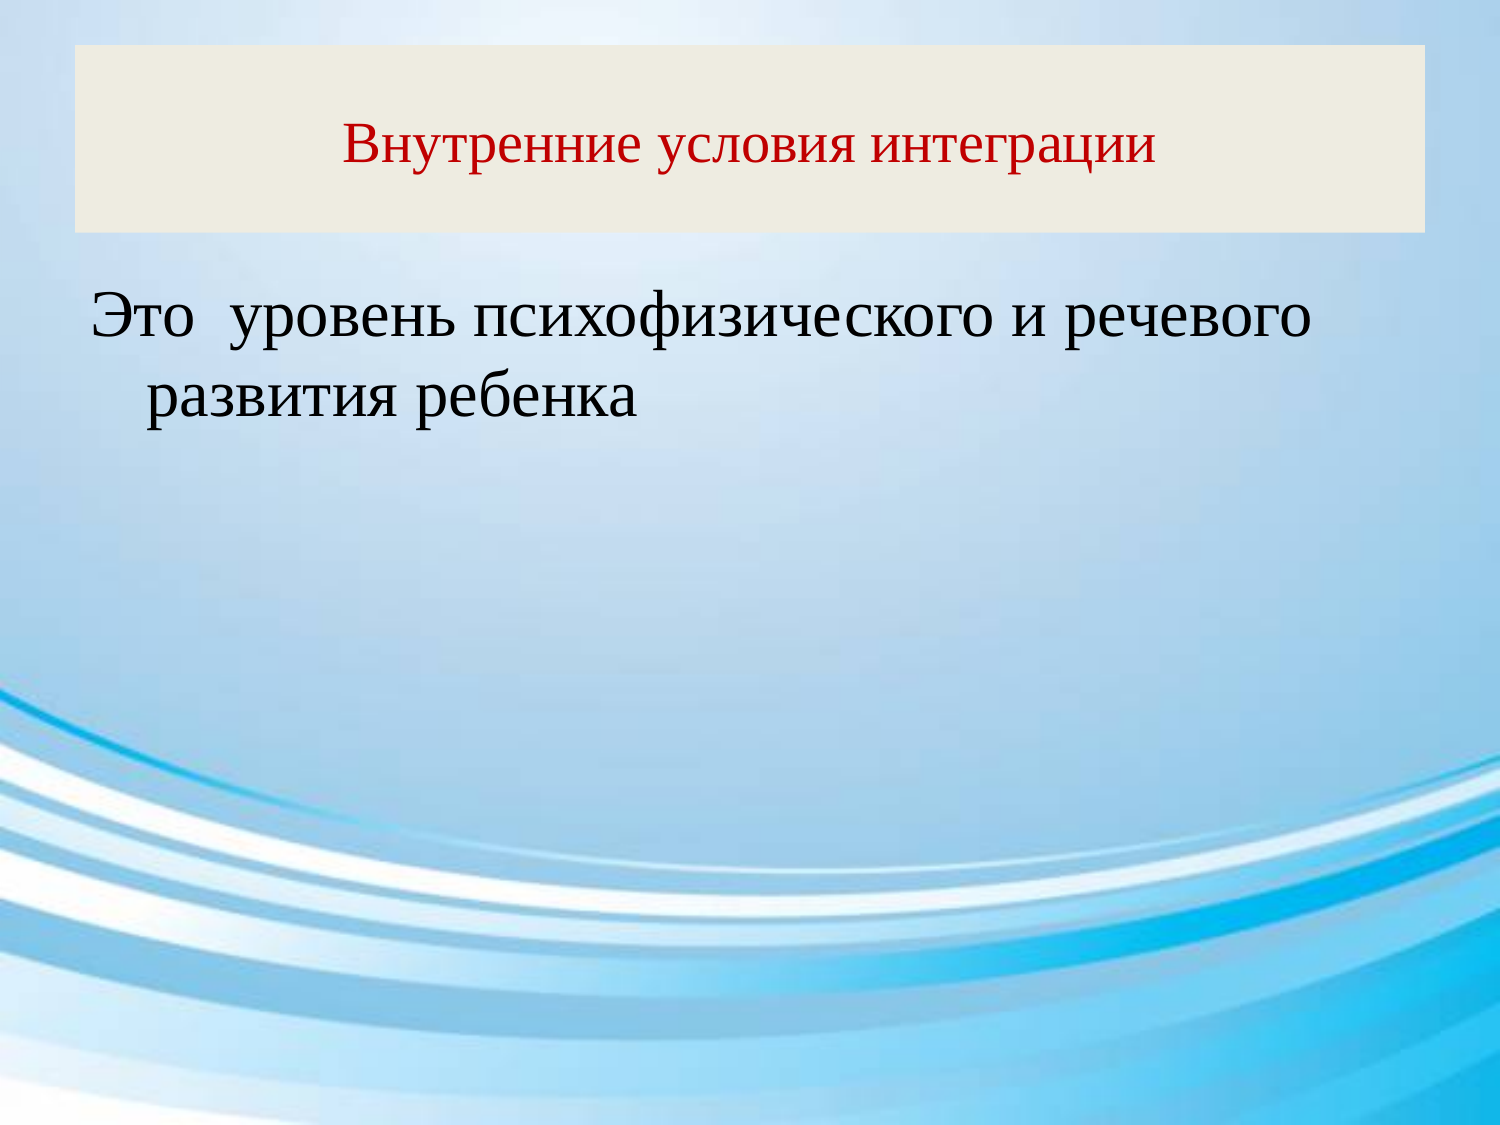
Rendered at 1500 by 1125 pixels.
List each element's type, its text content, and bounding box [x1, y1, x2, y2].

list Это уровень психофизического и речевого развития ребенка [75, 262, 1425, 1005]
picture [0, 0, 1500, 1125]
title Внутренние условия интеграции [75, 45, 1425, 233]
